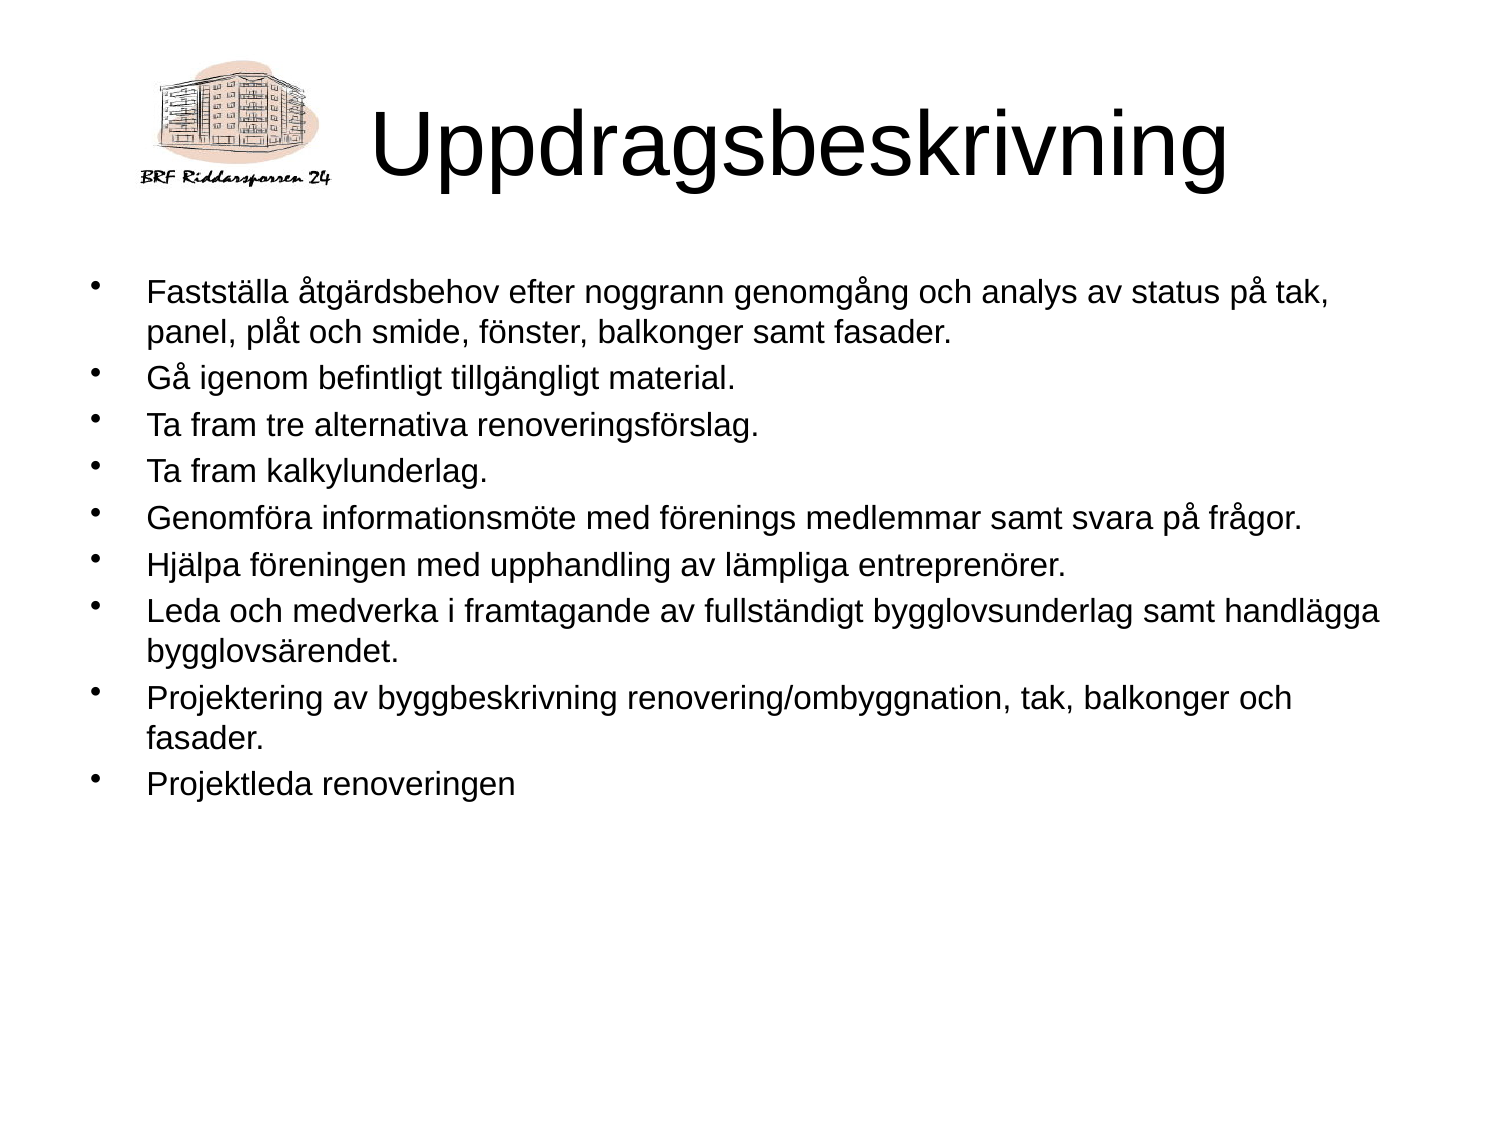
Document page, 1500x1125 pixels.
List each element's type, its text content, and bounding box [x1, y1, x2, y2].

picture [135, 54, 332, 197]
title Uppdragsbeskrivning [74, 44, 1426, 233]
list Fastställa åtgärdsbehov efter noggrann genomgång och analys av status på tak, panel, plåt och smide, fönster, balkonger samt fasader. Gå igenom befintligt tillgängligt material. Ta fram tre alternativa renoveringsförslag. Ta fram kalkylunderlag. Genomföra informationsmöte med förenings medlemmar samt svara på frågor. Hjälpa föreningen med upphandling av lämpliga entreprenörer. Leda och medverka i framtagande av fullständigt bygglovsunderlag samt handlägga bygglovsärendet. Projektering av byggbeskrivning renovering/ombyggnation, tak, balkonger och fasader. Projektleda renoveringen [74, 262, 1426, 1006]
